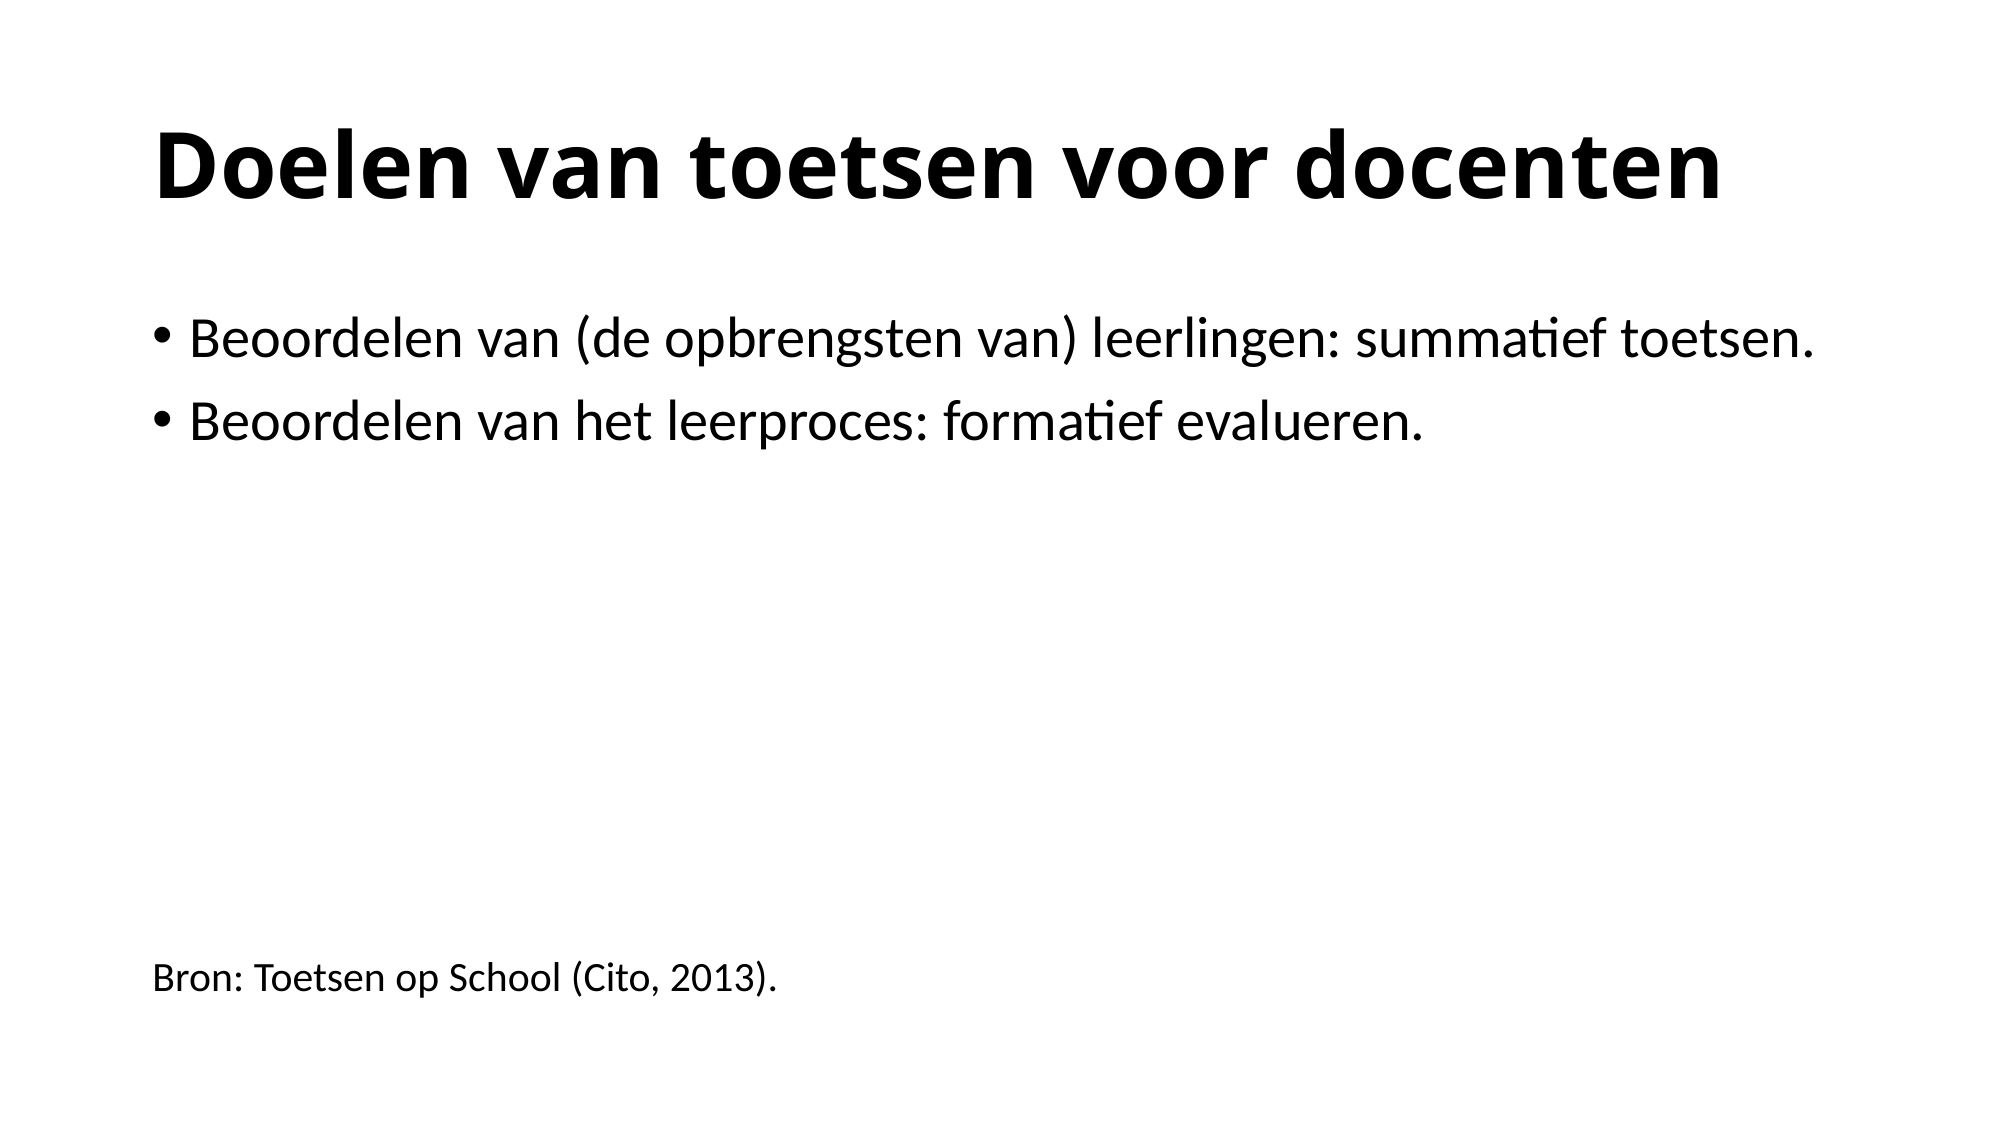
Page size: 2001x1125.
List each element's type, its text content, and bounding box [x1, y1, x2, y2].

title Doelen van toetsen voor docenten [137, 59, 1863, 278]
list Beoordelen van (de opbrengsten van) leerlingen: summatief toetsen. Beoordelen van het leerproces: formatief evalueren. Bron: Toetsen op School (Cito, 2013). [137, 299, 1863, 1014]
